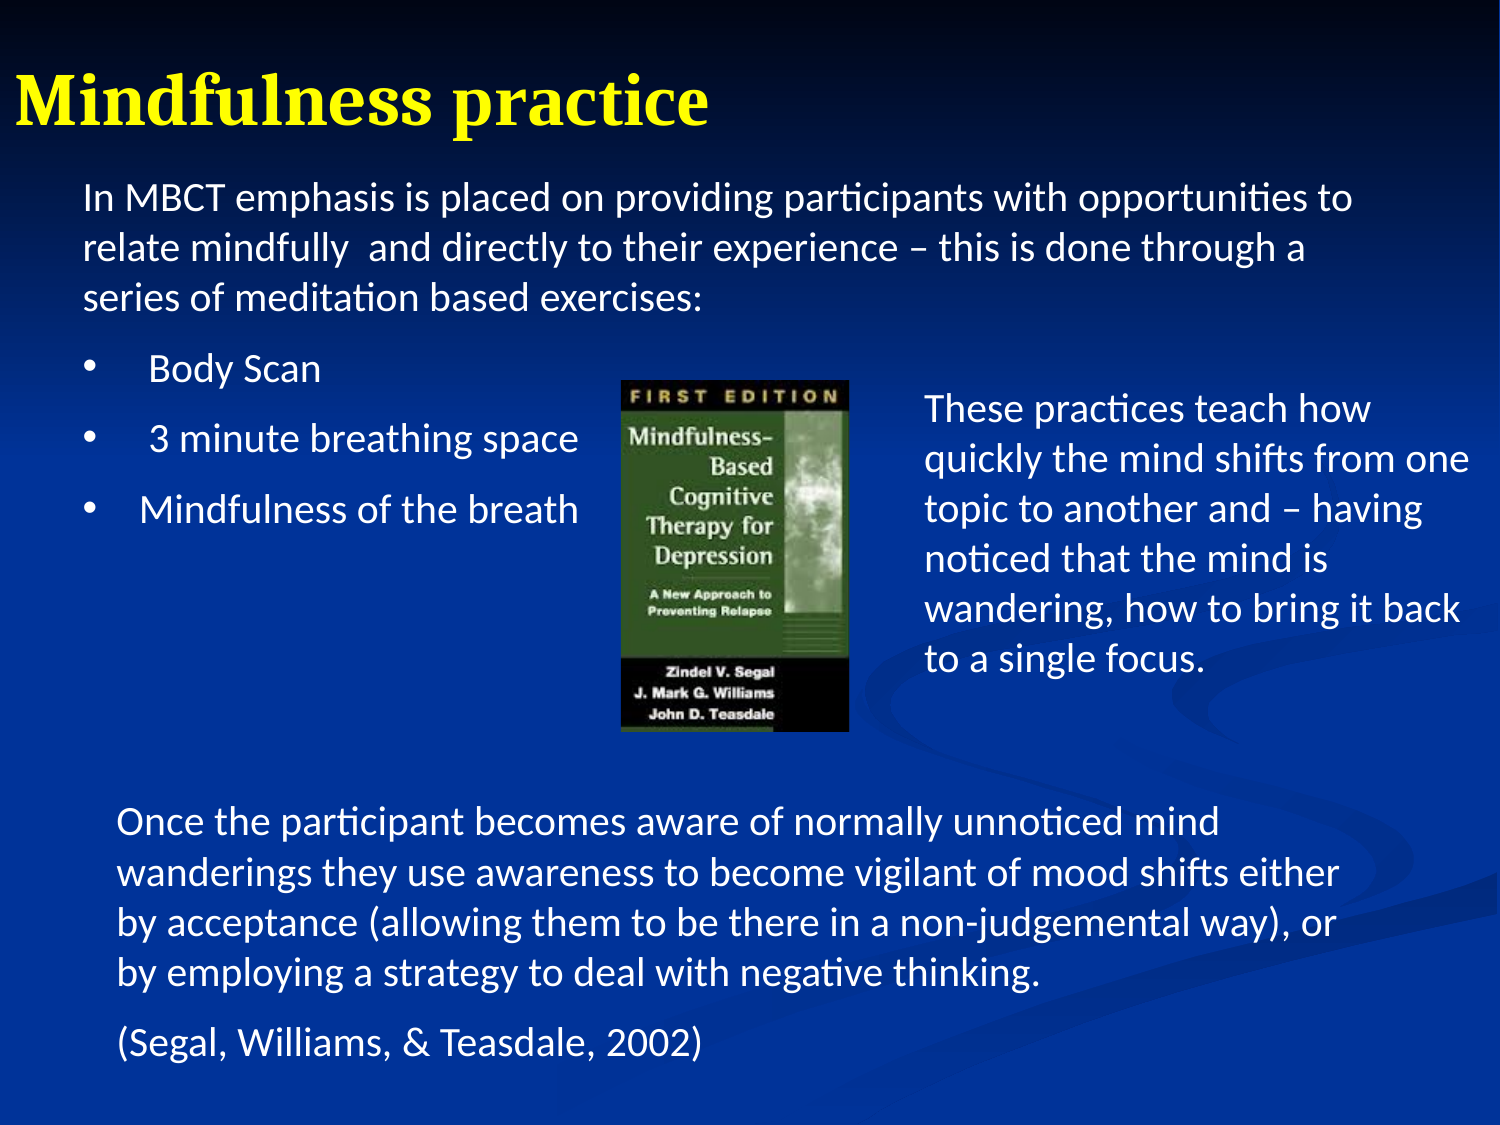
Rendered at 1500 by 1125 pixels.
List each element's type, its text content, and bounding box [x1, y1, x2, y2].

text_box In MBCT emphasis is placed on providing participants with opportunities to relate mindfully and directly to their experience – this is done through a series of meditation based exercises: Body Scan 3 minute breathing space Mindfulness of the breath [67, 162, 1403, 540]
text_box These practices teach how quickly the mind shifts from one topic to another and – having noticed that the mind is wandering, how to bring it back to a single focus. [909, 373, 1500, 689]
text_box Once the participant becomes aware of normally unnoticed mind wanderings they use awareness to become vigilant of mood shifts either by acceptance (allowing them to be there in a non-judgemental way), or by employing a strategy to deal with negative thinking. (Segal, Williams, & Teasdale, 2002) [101, 786, 1369, 1073]
text_box Mindfulness practice [0, 42, 1500, 148]
picture [620, 379, 850, 732]
